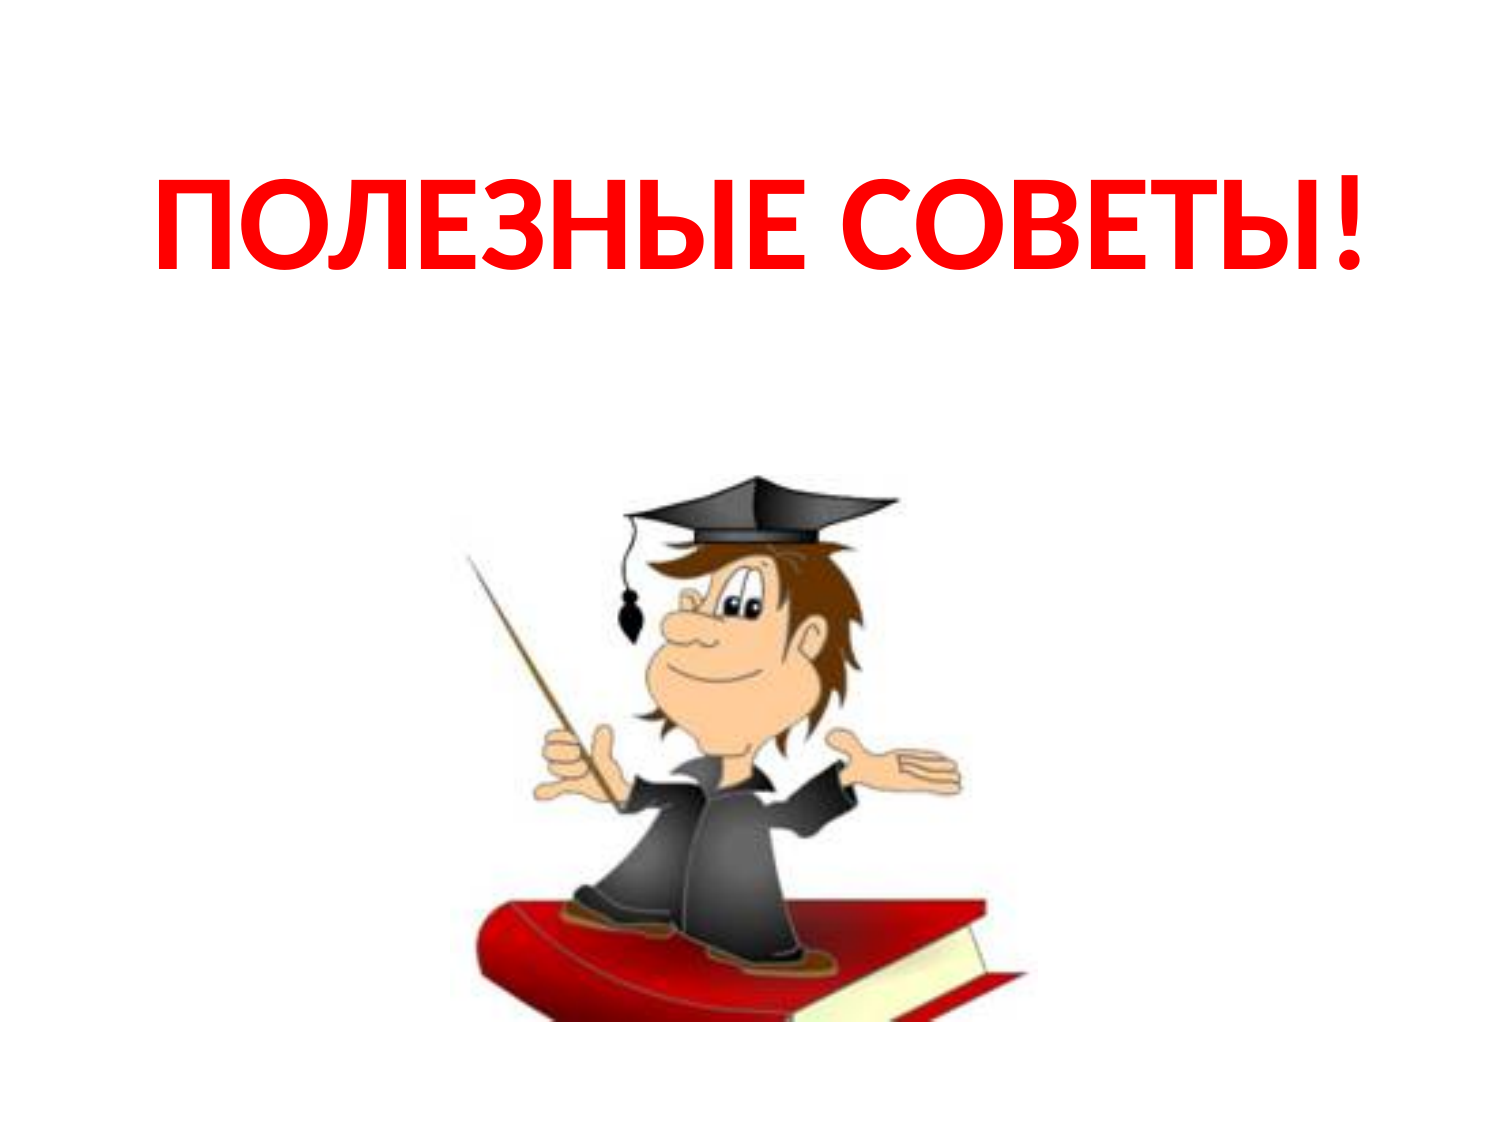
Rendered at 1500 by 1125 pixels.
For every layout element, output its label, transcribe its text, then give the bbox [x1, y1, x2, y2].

picture [449, 474, 1038, 1022]
text_box ПОЛЕЗНЫЕ СОВЕТЫ! [75, 125, 1450, 305]
